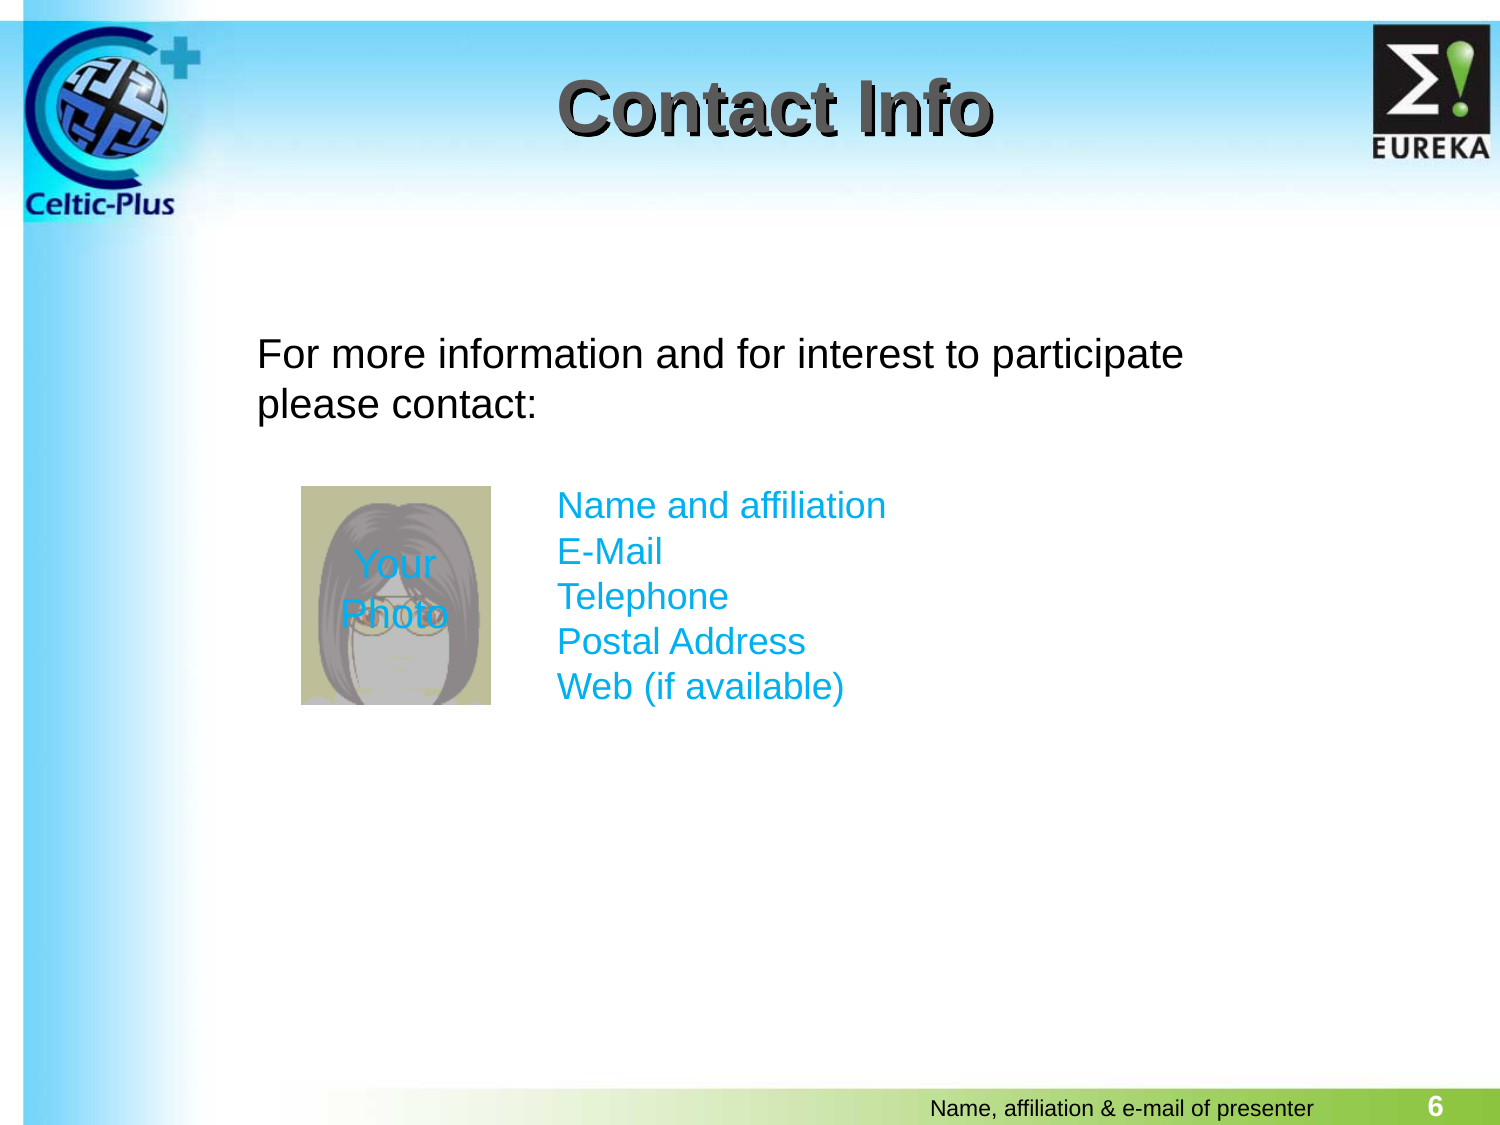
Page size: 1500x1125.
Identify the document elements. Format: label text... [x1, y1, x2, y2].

slide_number 6 [1222, 1034, 1459, 1094]
text_box For more information and for interest to participate please contact: Name and affiliation E-Mail Telephone Postal Address Web (if available) [242, 319, 1223, 1015]
picture [0, 0, 1500, 1125]
title Contact Info [100, 31, 1451, 174]
text_box Name, affiliation & e-mail of presenter [915, 1086, 1350, 1125]
